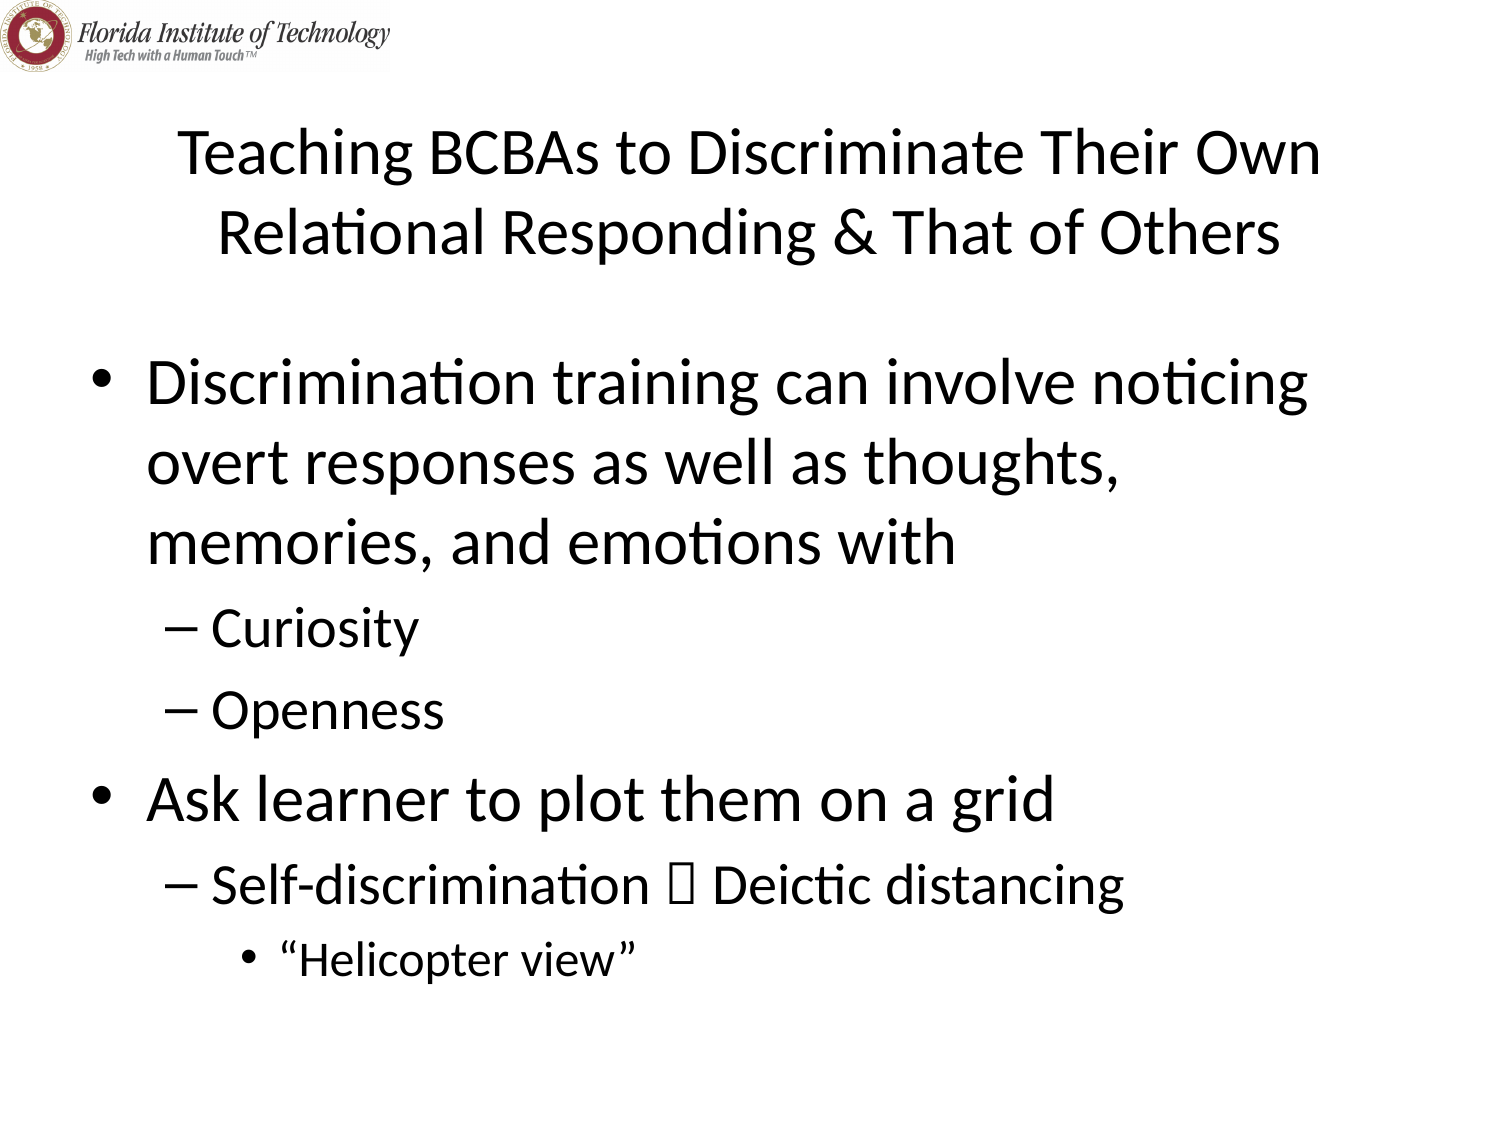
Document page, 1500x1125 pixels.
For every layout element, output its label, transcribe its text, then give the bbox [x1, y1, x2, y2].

picture [0, 0, 391, 73]
list Discrimination training can involve noticing overt responses as well as thoughts, memories, and emotions with Curiosity Openness Ask learner to plot them on a grid Self-discrimination  Deictic distancing “Helicopter view” [75, 330, 1425, 1073]
title Teaching BCBAs to Discriminate Their Own Relational Responding & That of Others [75, 94, 1425, 282]
